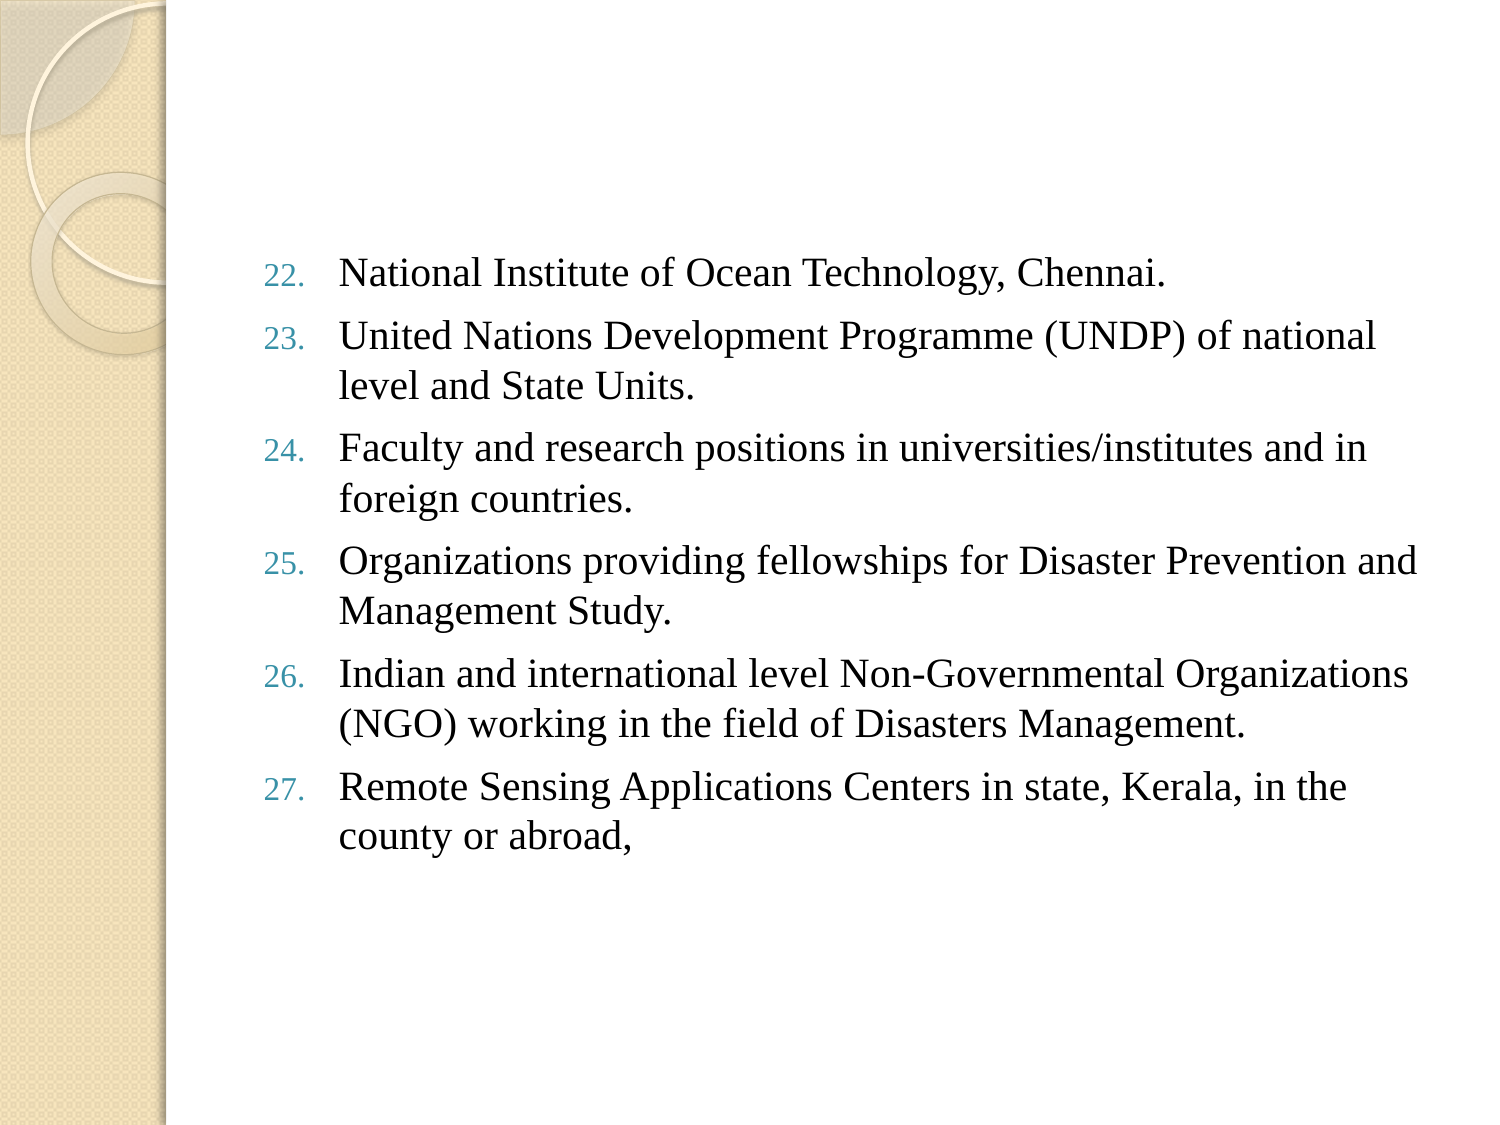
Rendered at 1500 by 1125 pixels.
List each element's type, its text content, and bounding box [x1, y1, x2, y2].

list National Institute of Ocean Technology, Chennai. United Nations Development Programme (UNDP) of national level and State Units. Faculty and research positions in universities/institutes and in foreign countries. Organizations providing fellowships for Disaster Prevention and Management Study. Indian and international level Non-Governmental Organizations (NGO) working in the field of Disasters Management. Remote Sensing Applications Centers in state, Kerala, in the county or abroad, [235, 237, 1466, 1025]
